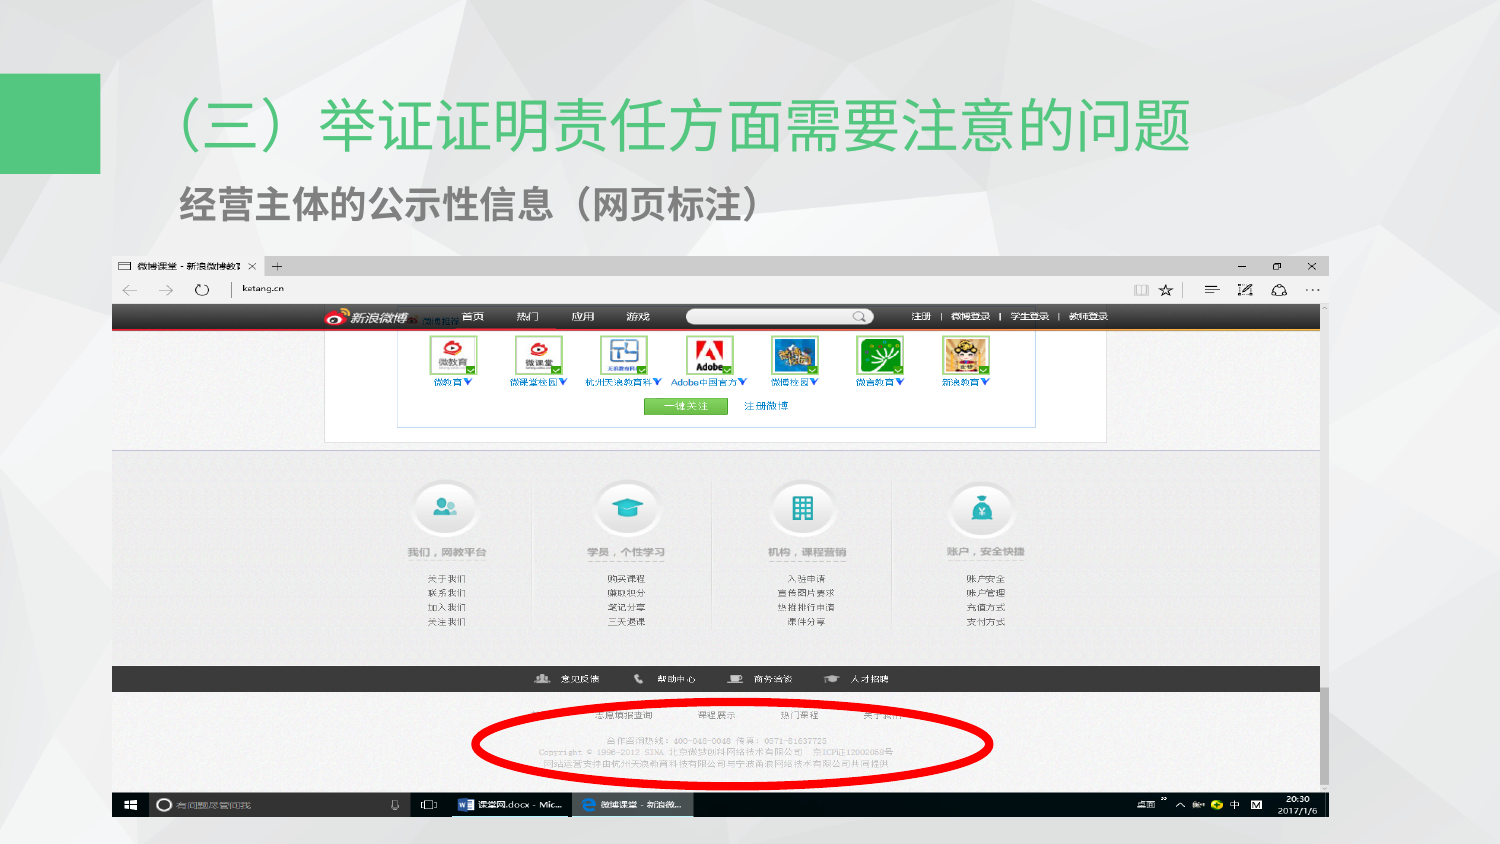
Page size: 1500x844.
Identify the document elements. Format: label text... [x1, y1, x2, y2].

text_box 经营主体的公示性信息（网页标注） [179, 180, 833, 227]
text_box （三）举证证明责任方面需要注意的问题 [128, 82, 1388, 167]
picture [0, 0, 1500, 844]
text_box [0, 71, 102, 176]
